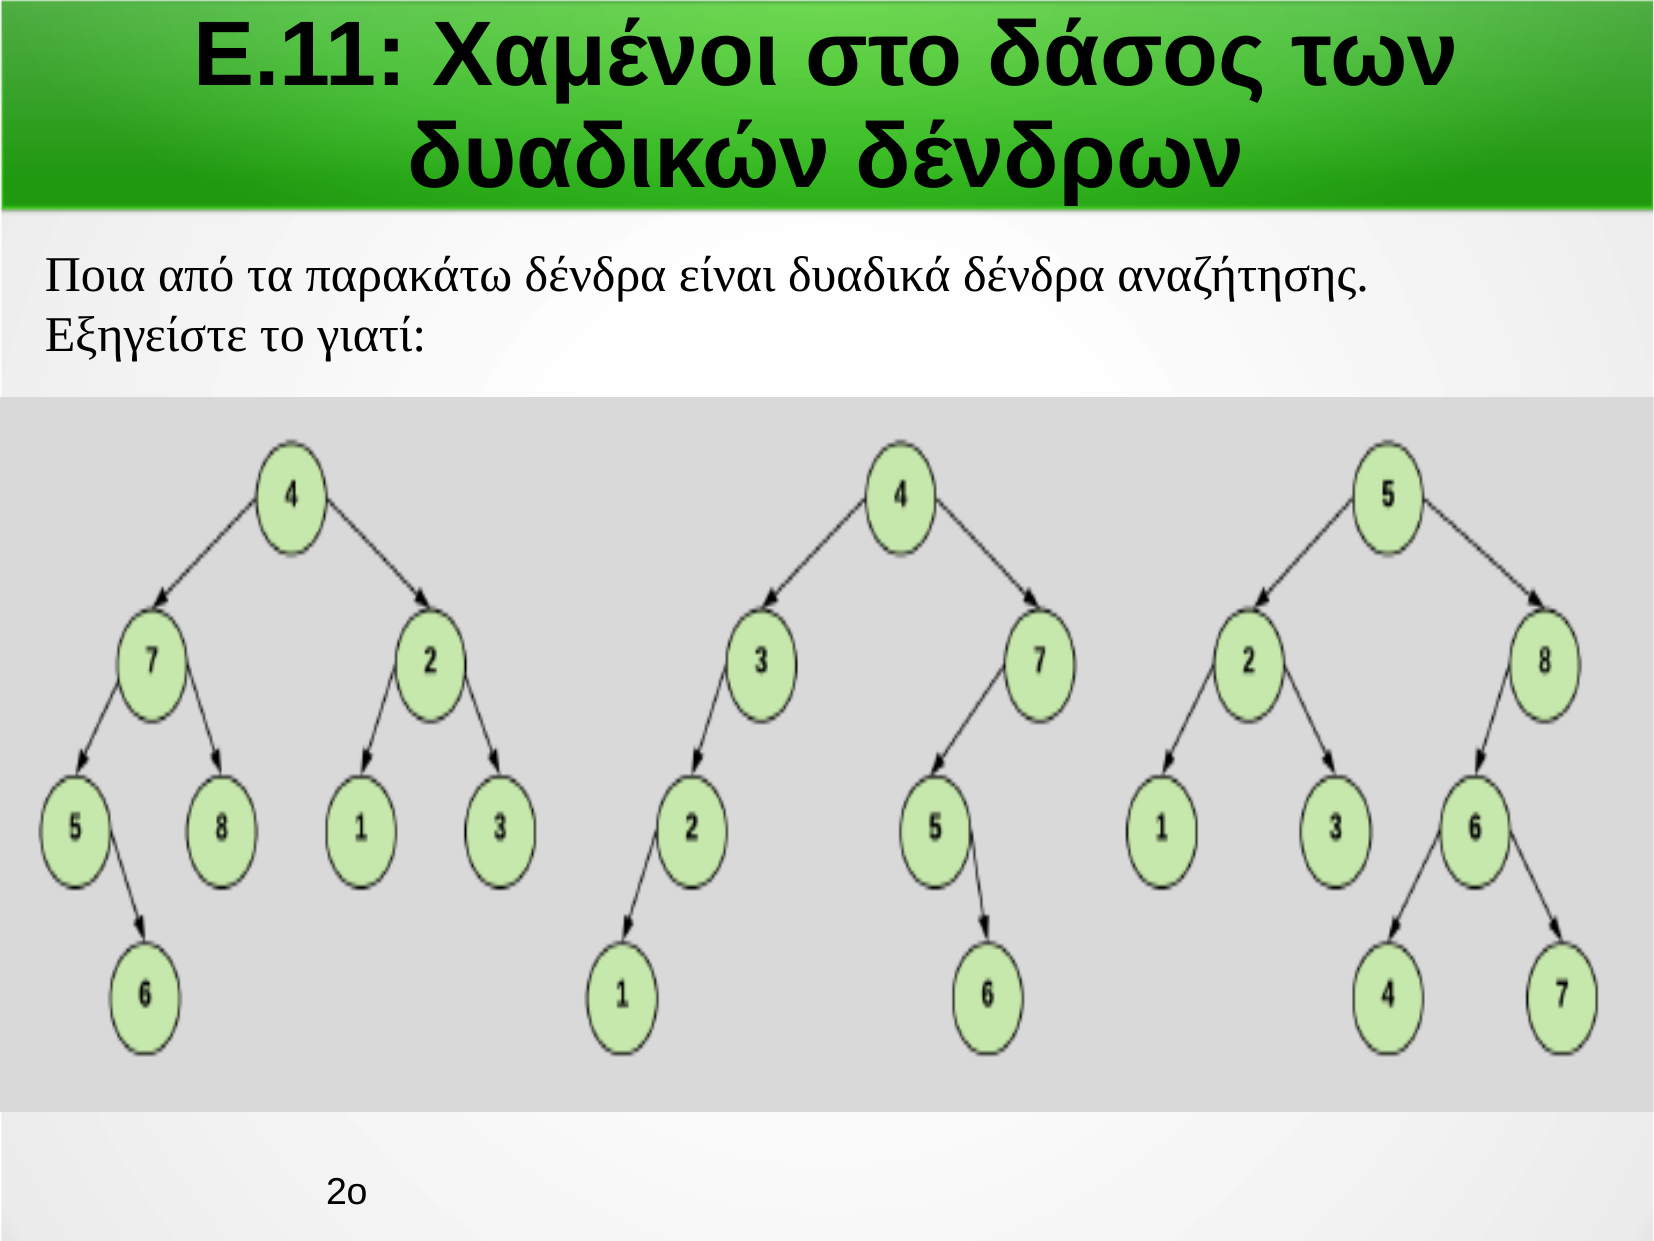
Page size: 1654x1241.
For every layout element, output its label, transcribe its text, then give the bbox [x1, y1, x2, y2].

text_box Ποια από τα παρακάτω δένδρα είναι δυαδικά δένδρα αναζήτησης. Εξηγείστε το γιατί: [29, 233, 1589, 369]
text_box 2ο [311, 1159, 792, 1220]
text_box Ε.11: Χαμένοι στο δάσος των δυαδικών δένδρων [0, 0, 1654, 209]
picture [0, 209, 1654, 1241]
